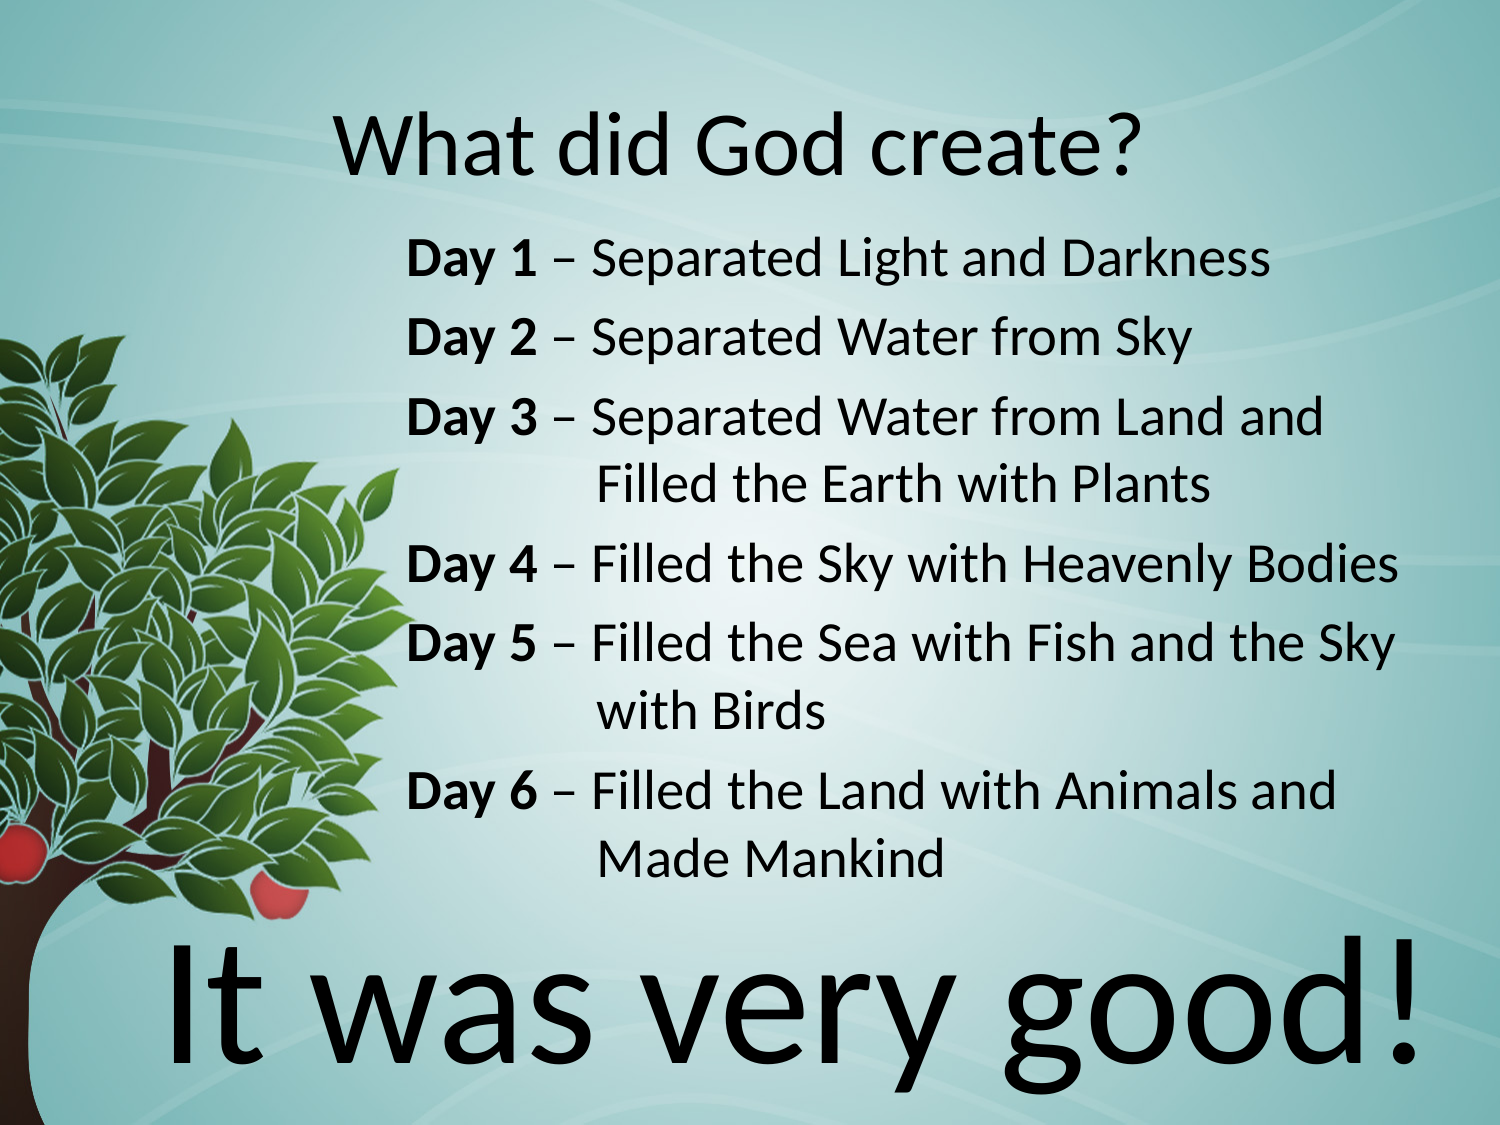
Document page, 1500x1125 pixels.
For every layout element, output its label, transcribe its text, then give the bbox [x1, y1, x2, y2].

title What did God create? [75, 45, 1425, 233]
text_box It was very good! [145, 872, 1451, 1108]
list Day 1 – Separated Light and Darkness Day 2 – Separated Water from Sky Day 3 – Separated Water from Land and Filled the Earth with Plants Day 4 – Filled the Sky with Heavenly Bodies Day 5 – Filled the Sea with Fish and the Sky with Birds Day 6 – Filled the Land with Animals and Made Mankind [391, 212, 1425, 872]
picture [0, 0, 1500, 1125]
